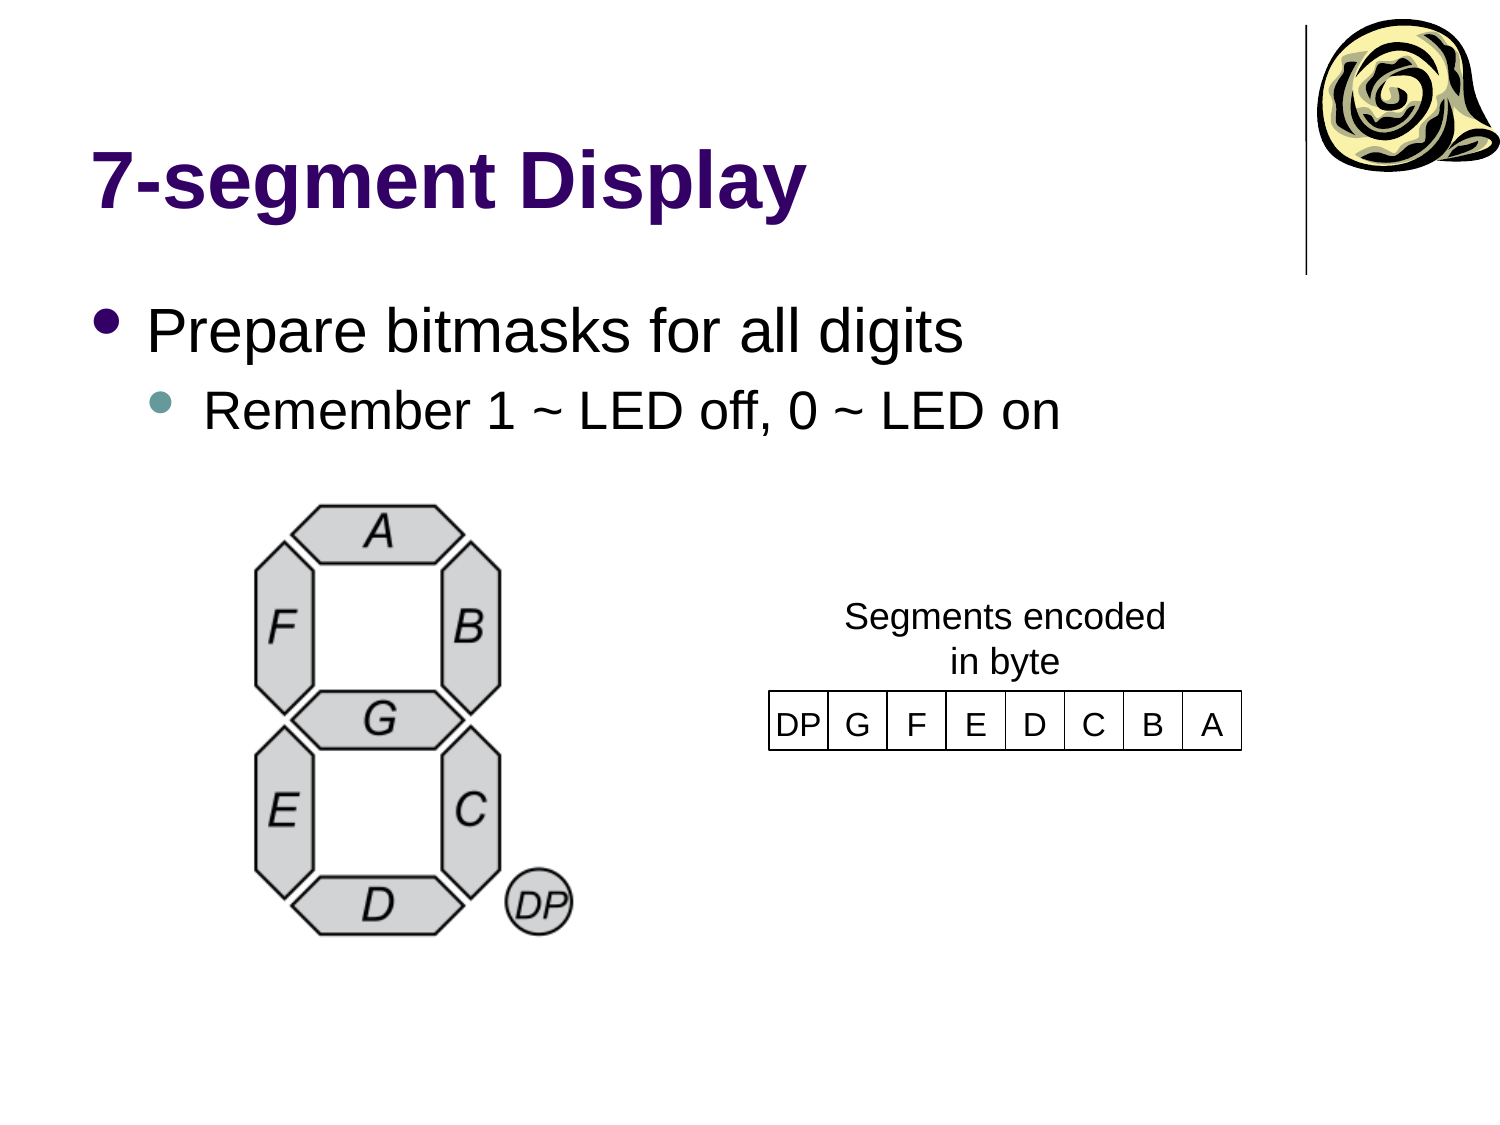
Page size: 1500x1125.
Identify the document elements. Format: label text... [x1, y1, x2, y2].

title 7-segment Display [74, 19, 1313, 233]
list Prepare bitmasks for all digits Remember 1 ~ LED off, 0 ~ LED on [74, 281, 1426, 1006]
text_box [768, 690, 1242, 751]
text_box Segments encoded in byte [829, 584, 1182, 689]
picture [241, 491, 587, 950]
